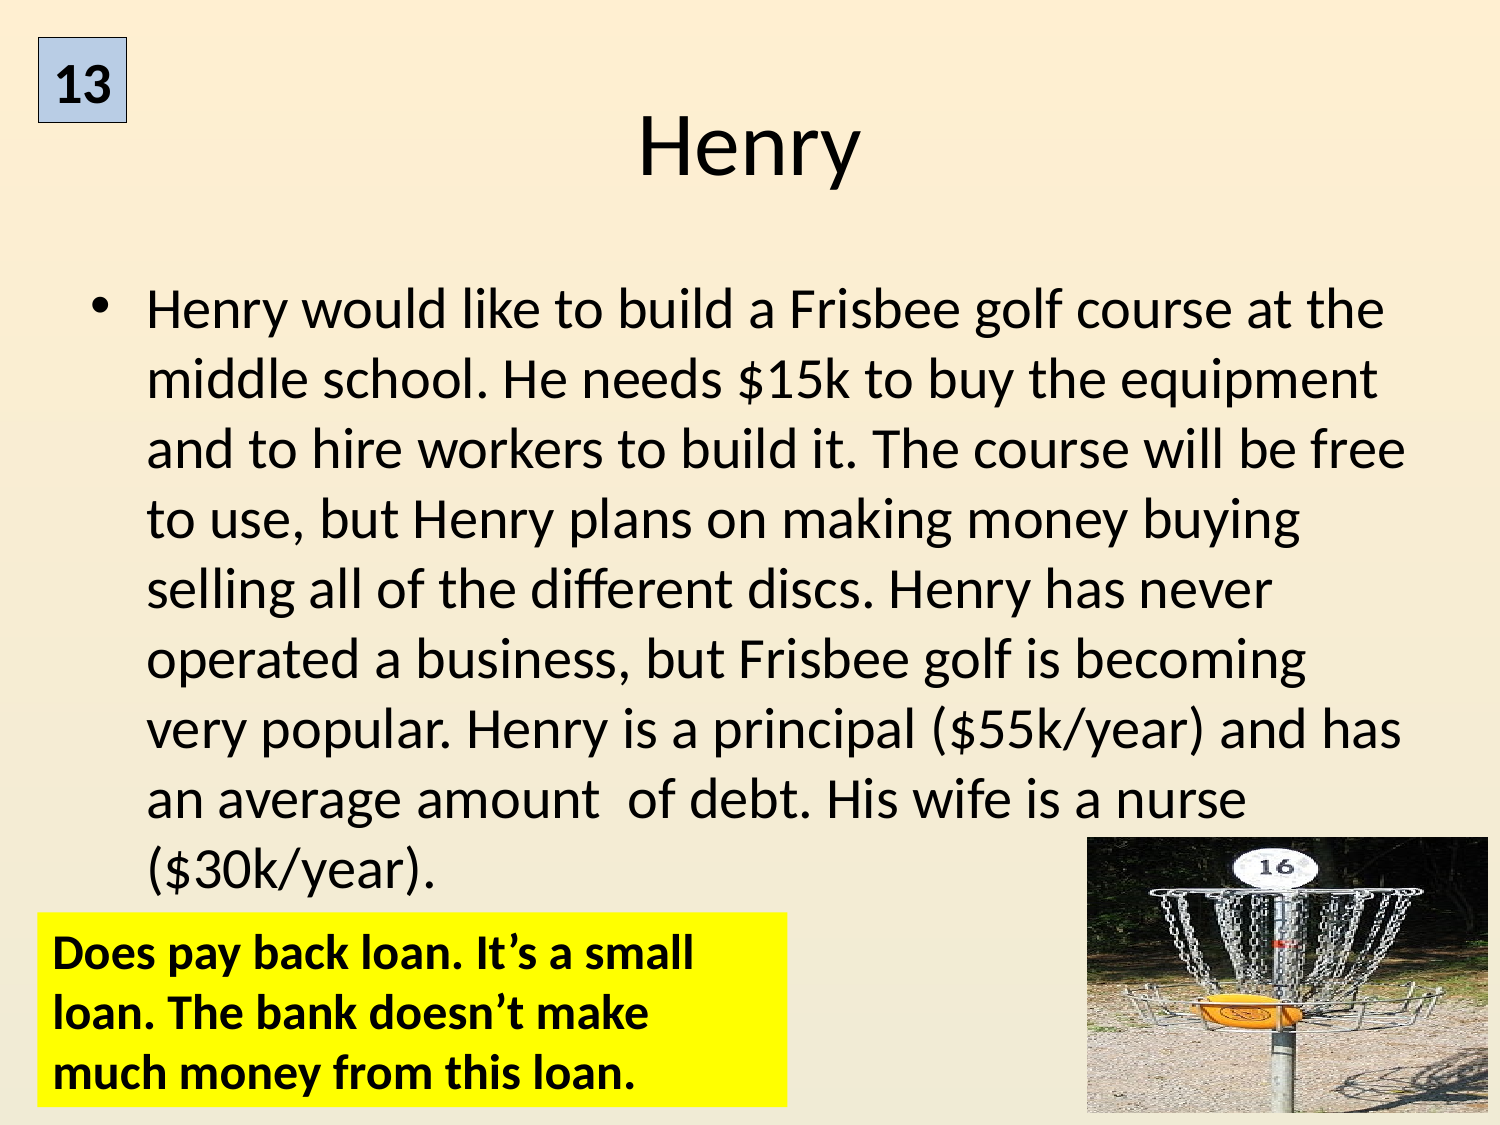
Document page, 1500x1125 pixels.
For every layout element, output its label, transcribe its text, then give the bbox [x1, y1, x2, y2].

text_box 13 [38, 37, 127, 123]
list Henry would like to build a Frisbee golf course at the middle school. He needs $15k to buy the equipment and to hire workers to build it. The course will be free to use, but Henry plans on making money buying selling all of the different discs. Henry has never operated a business, but Frisbee golf is becoming very popular. Henry is a principal ($55k/year) and has an average amount of debt. His wife is a nurse ($30k/year). [75, 262, 1425, 1005]
text_box Does pay back loan. It’s a small loan. The bank doesn’t make much money from this loan. [37, 912, 788, 1108]
picture [1086, 837, 1488, 1113]
title Henry [75, 45, 1425, 233]
